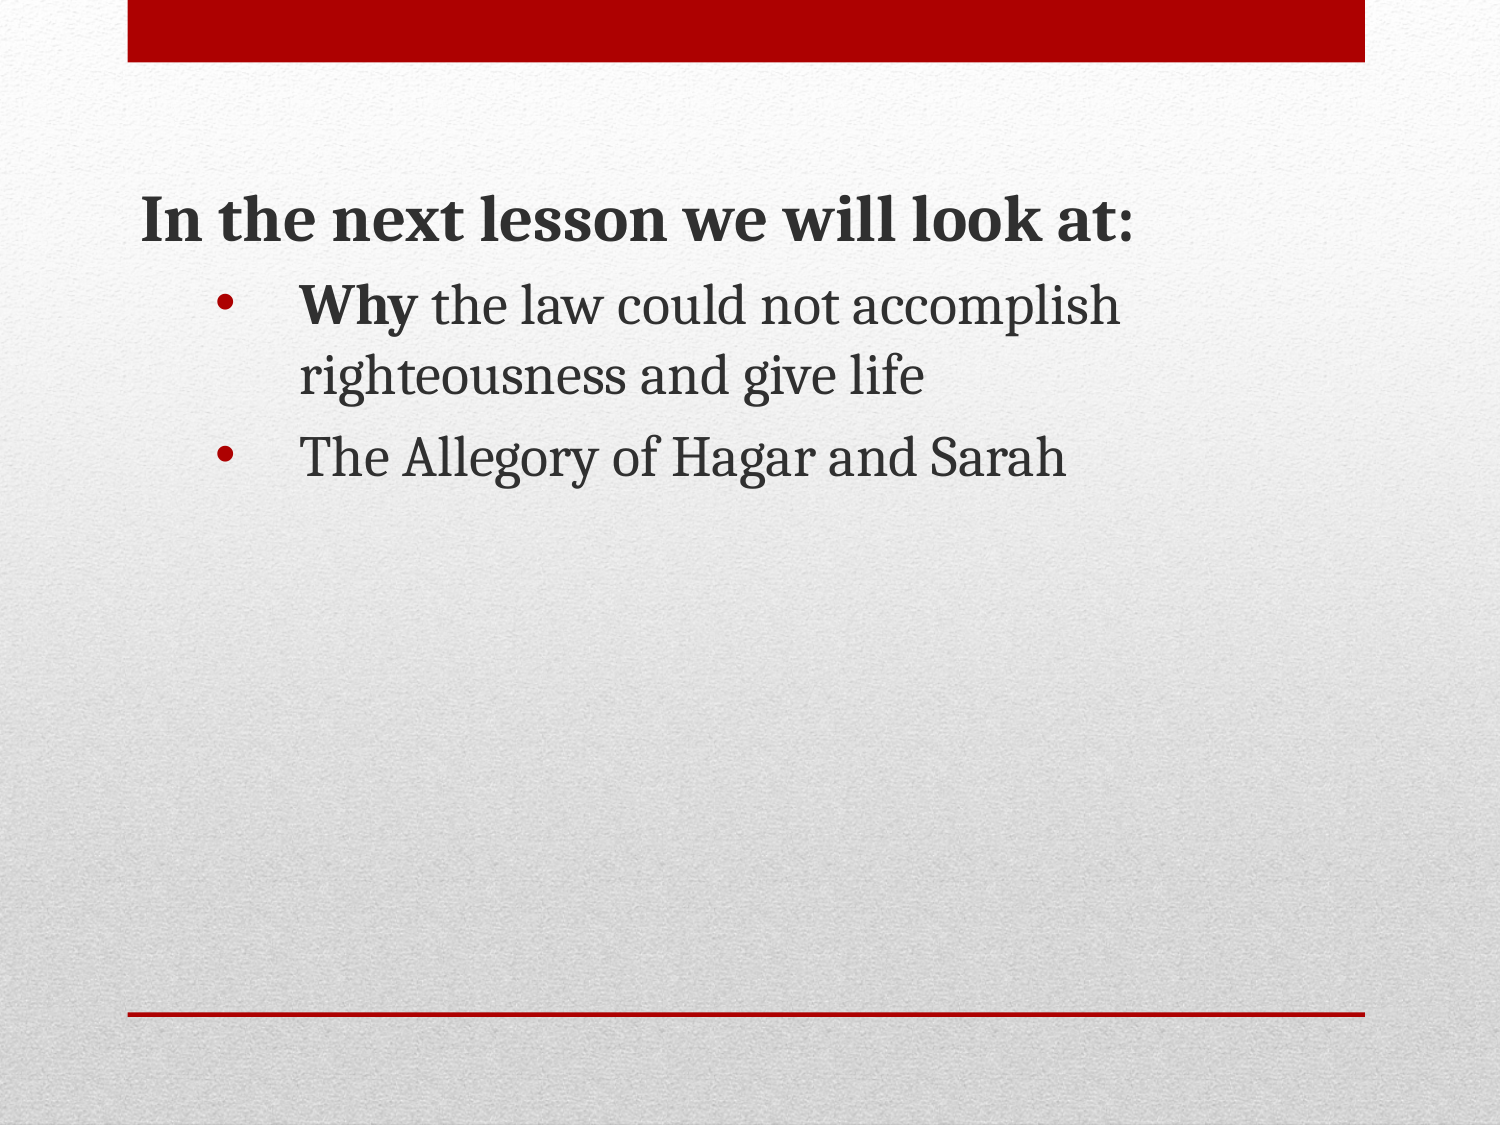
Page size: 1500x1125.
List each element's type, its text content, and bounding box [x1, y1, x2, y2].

list In the next lesson we will look at: Why the law could not accomplish righteousness and give life The Allegory of Hagar and Sarah [125, 62, 1363, 700]
